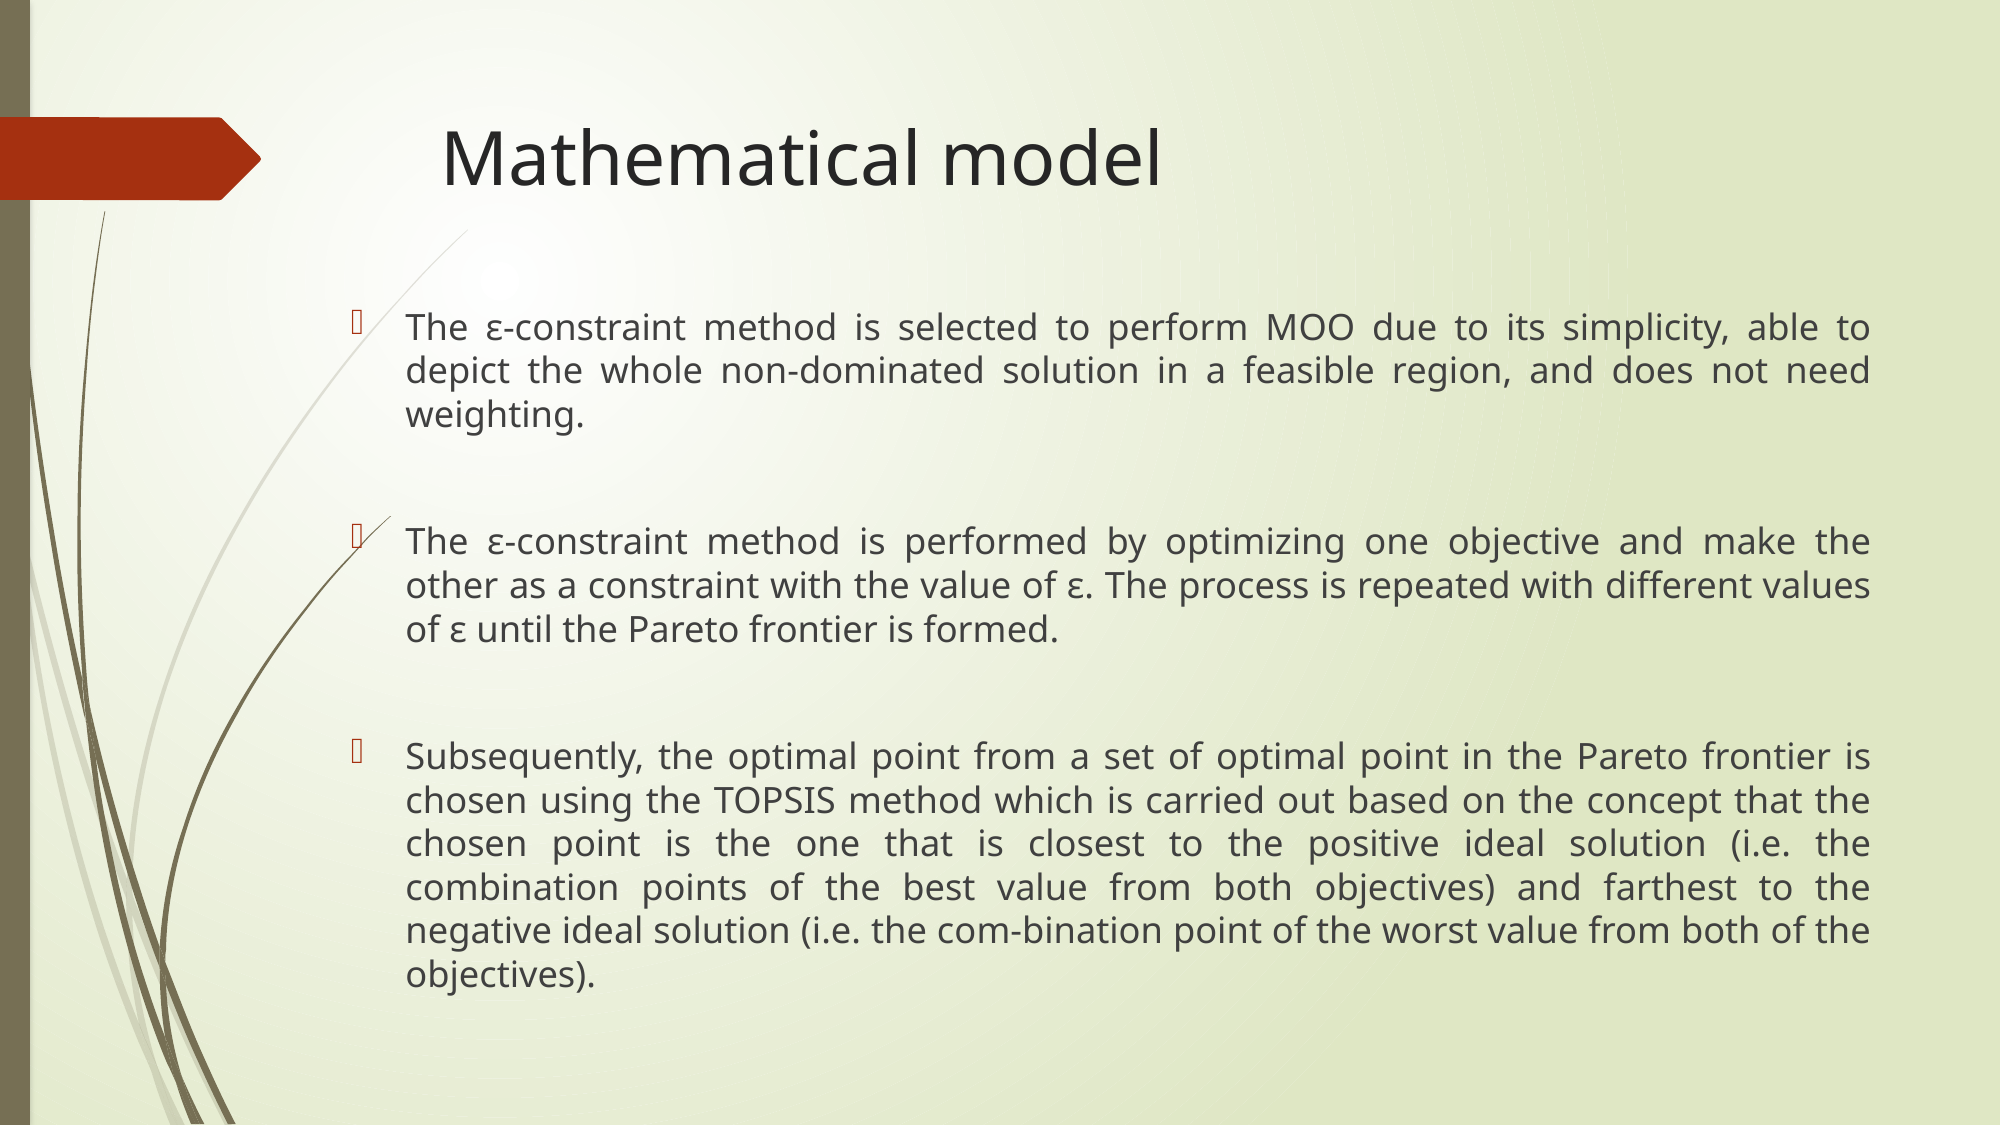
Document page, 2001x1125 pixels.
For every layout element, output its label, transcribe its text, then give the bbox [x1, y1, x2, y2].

list The ɛ-constraint method is selected to perform MOO due to its simplicity, able to depict the whole non-dominated solution in a feasible region, and does not need weighting. The ɛ-constraint method is performed by optimizing one objective and make the other as a constraint with the value of ɛ. The process is repeated with different values of ɛ until the Pareto frontier is formed. Subsequently, the optimal point from a set of optimal point in the Pareto frontier is chosen using the TOPSIS method which is carried out based on the concept that the chosen point is the one that is closest to the positive ideal solution (i.e. the combination points of the best value from both objectives) and farthest to the negative ideal solution (i.e. the com-bination point of the worst value from both of the objectives). [335, 296, 1888, 1006]
title Mathematical model [425, 102, 1888, 296]
